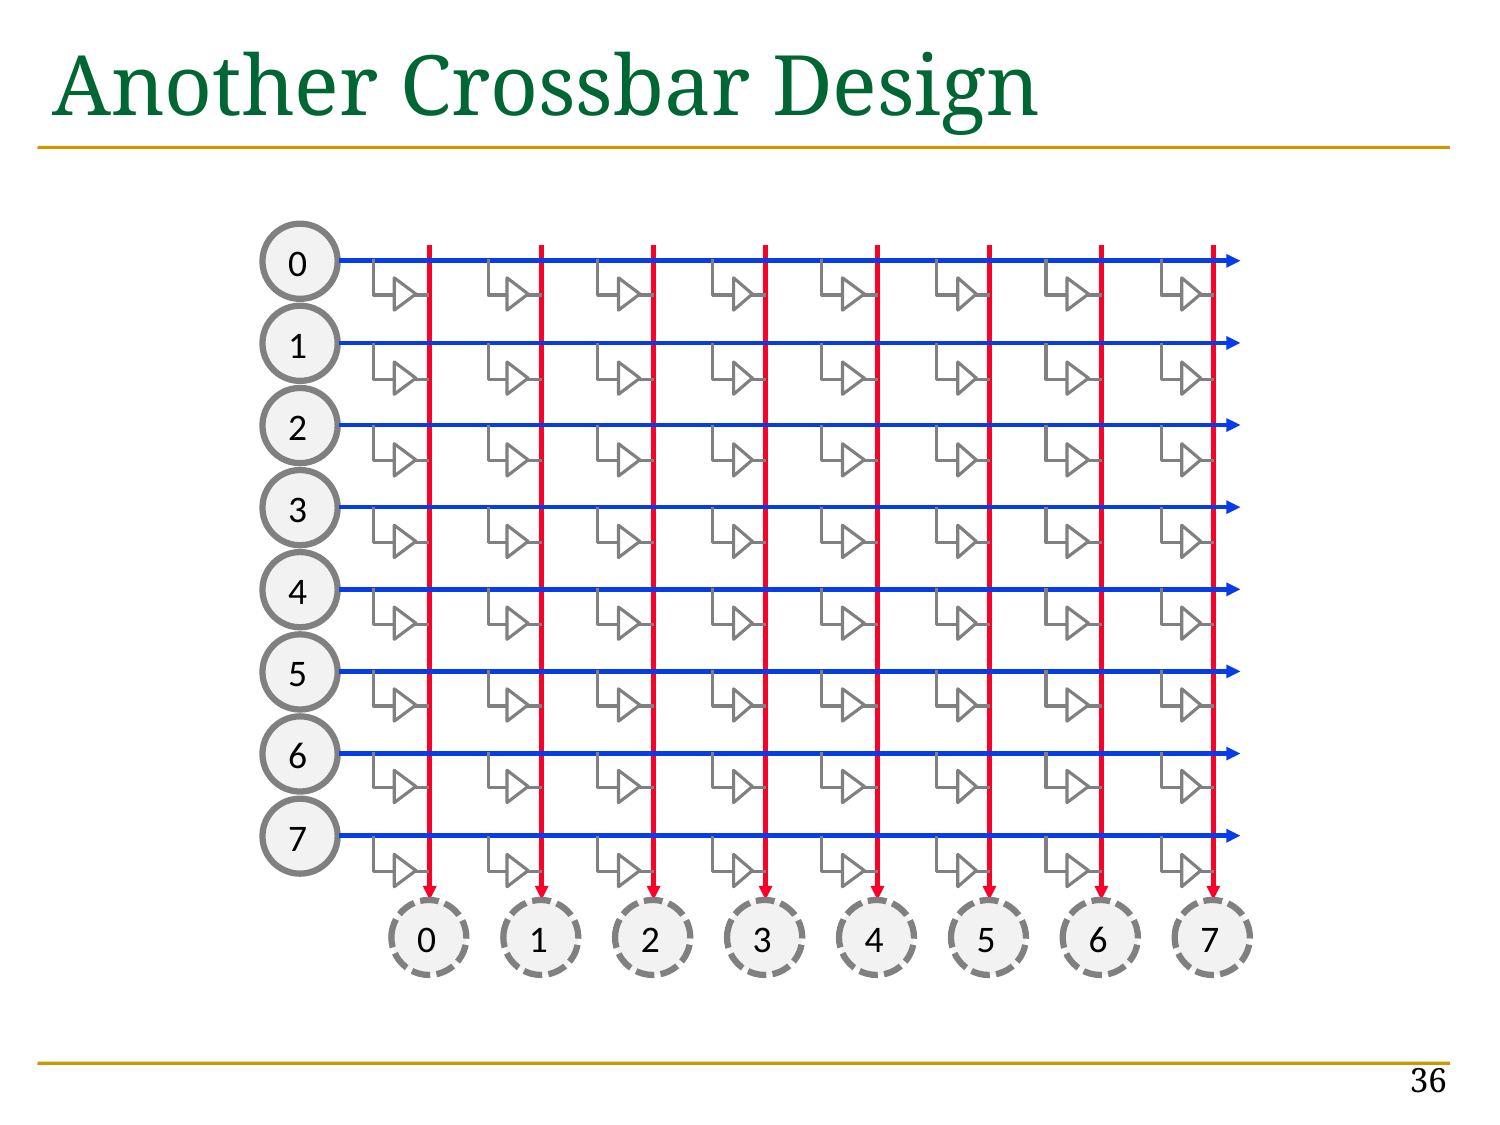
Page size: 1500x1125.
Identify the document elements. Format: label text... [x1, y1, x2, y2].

title Another Crossbar Design [37, 24, 1450, 200]
slide_number 36 [1111, 1036, 1462, 1112]
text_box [262, 223, 1251, 976]
